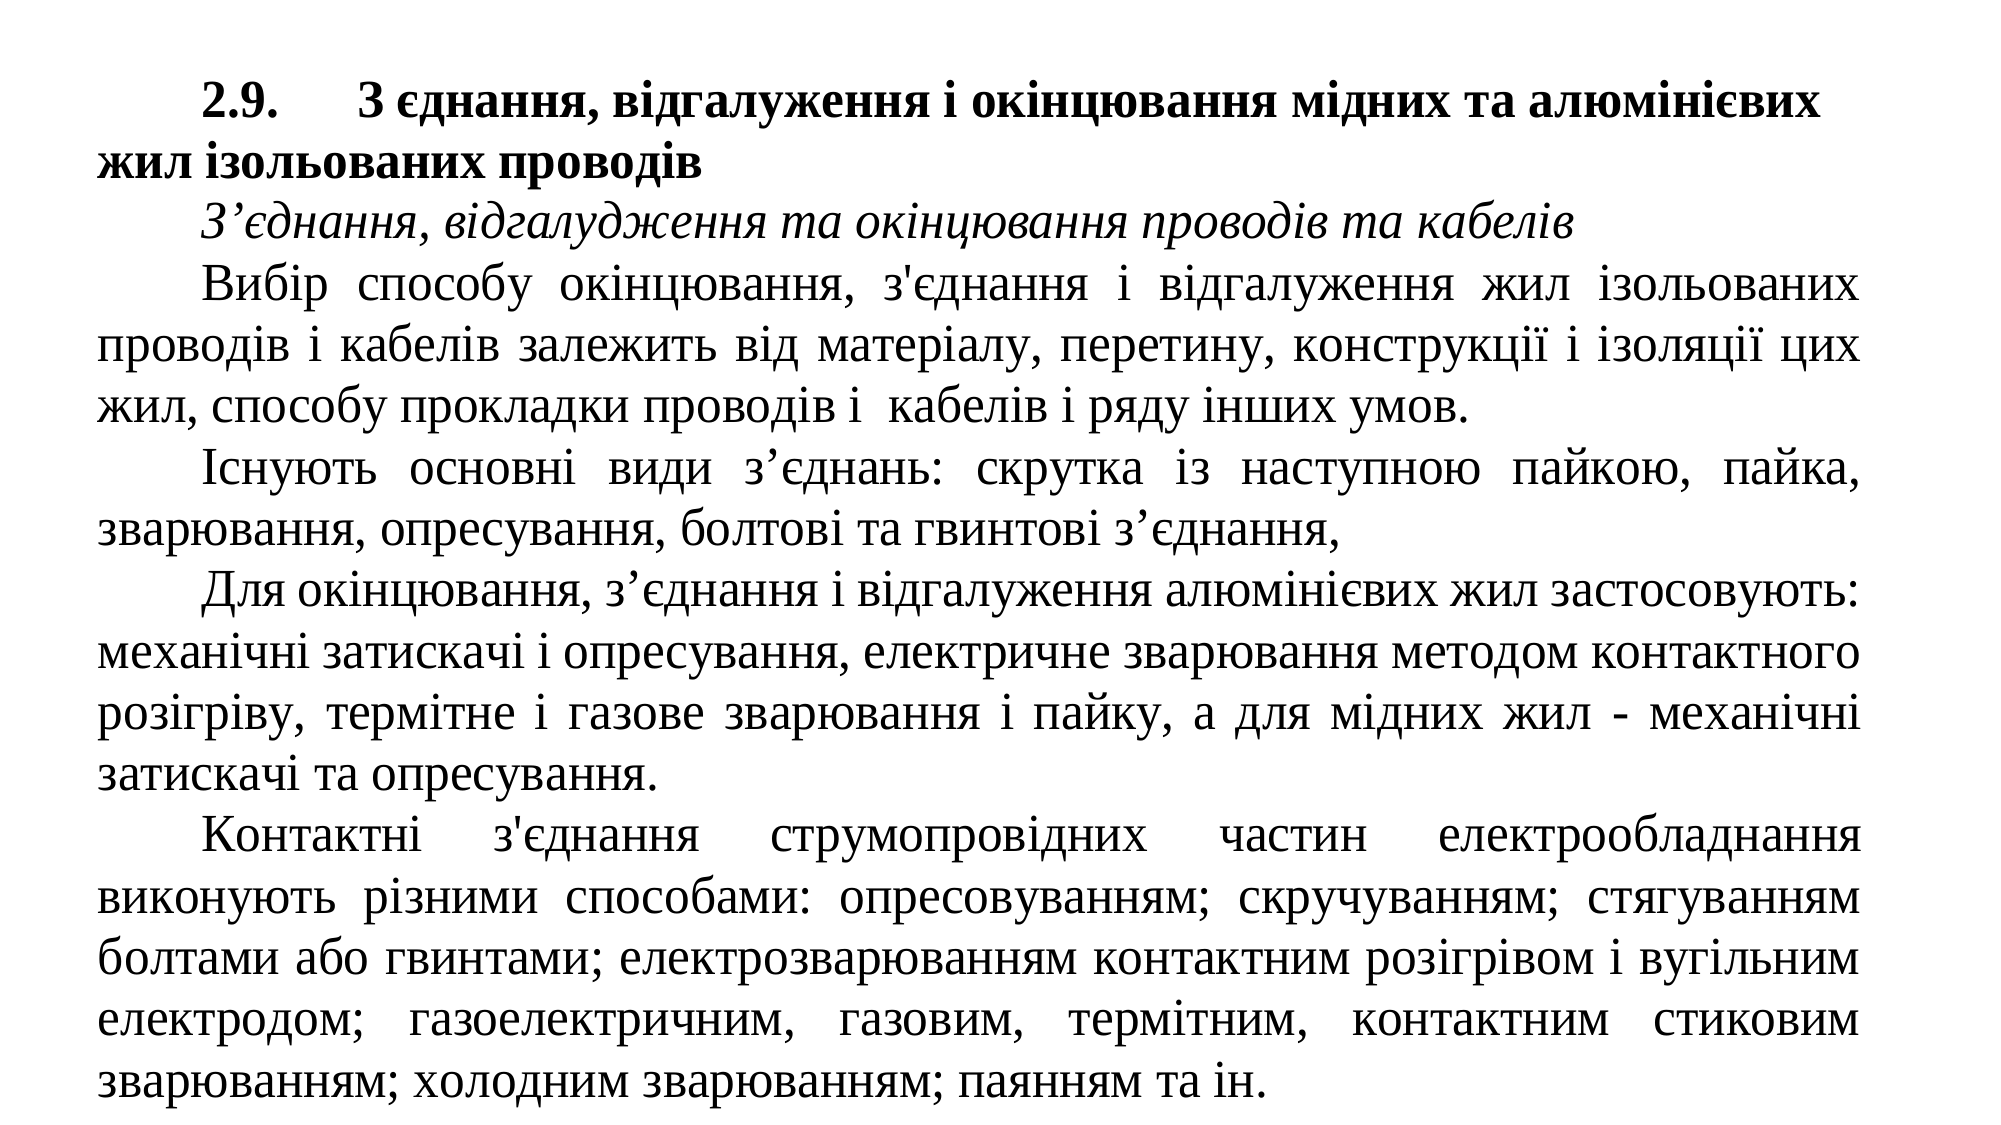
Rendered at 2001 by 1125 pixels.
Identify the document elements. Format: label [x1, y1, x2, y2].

list [97, 67, 1862, 1110]
